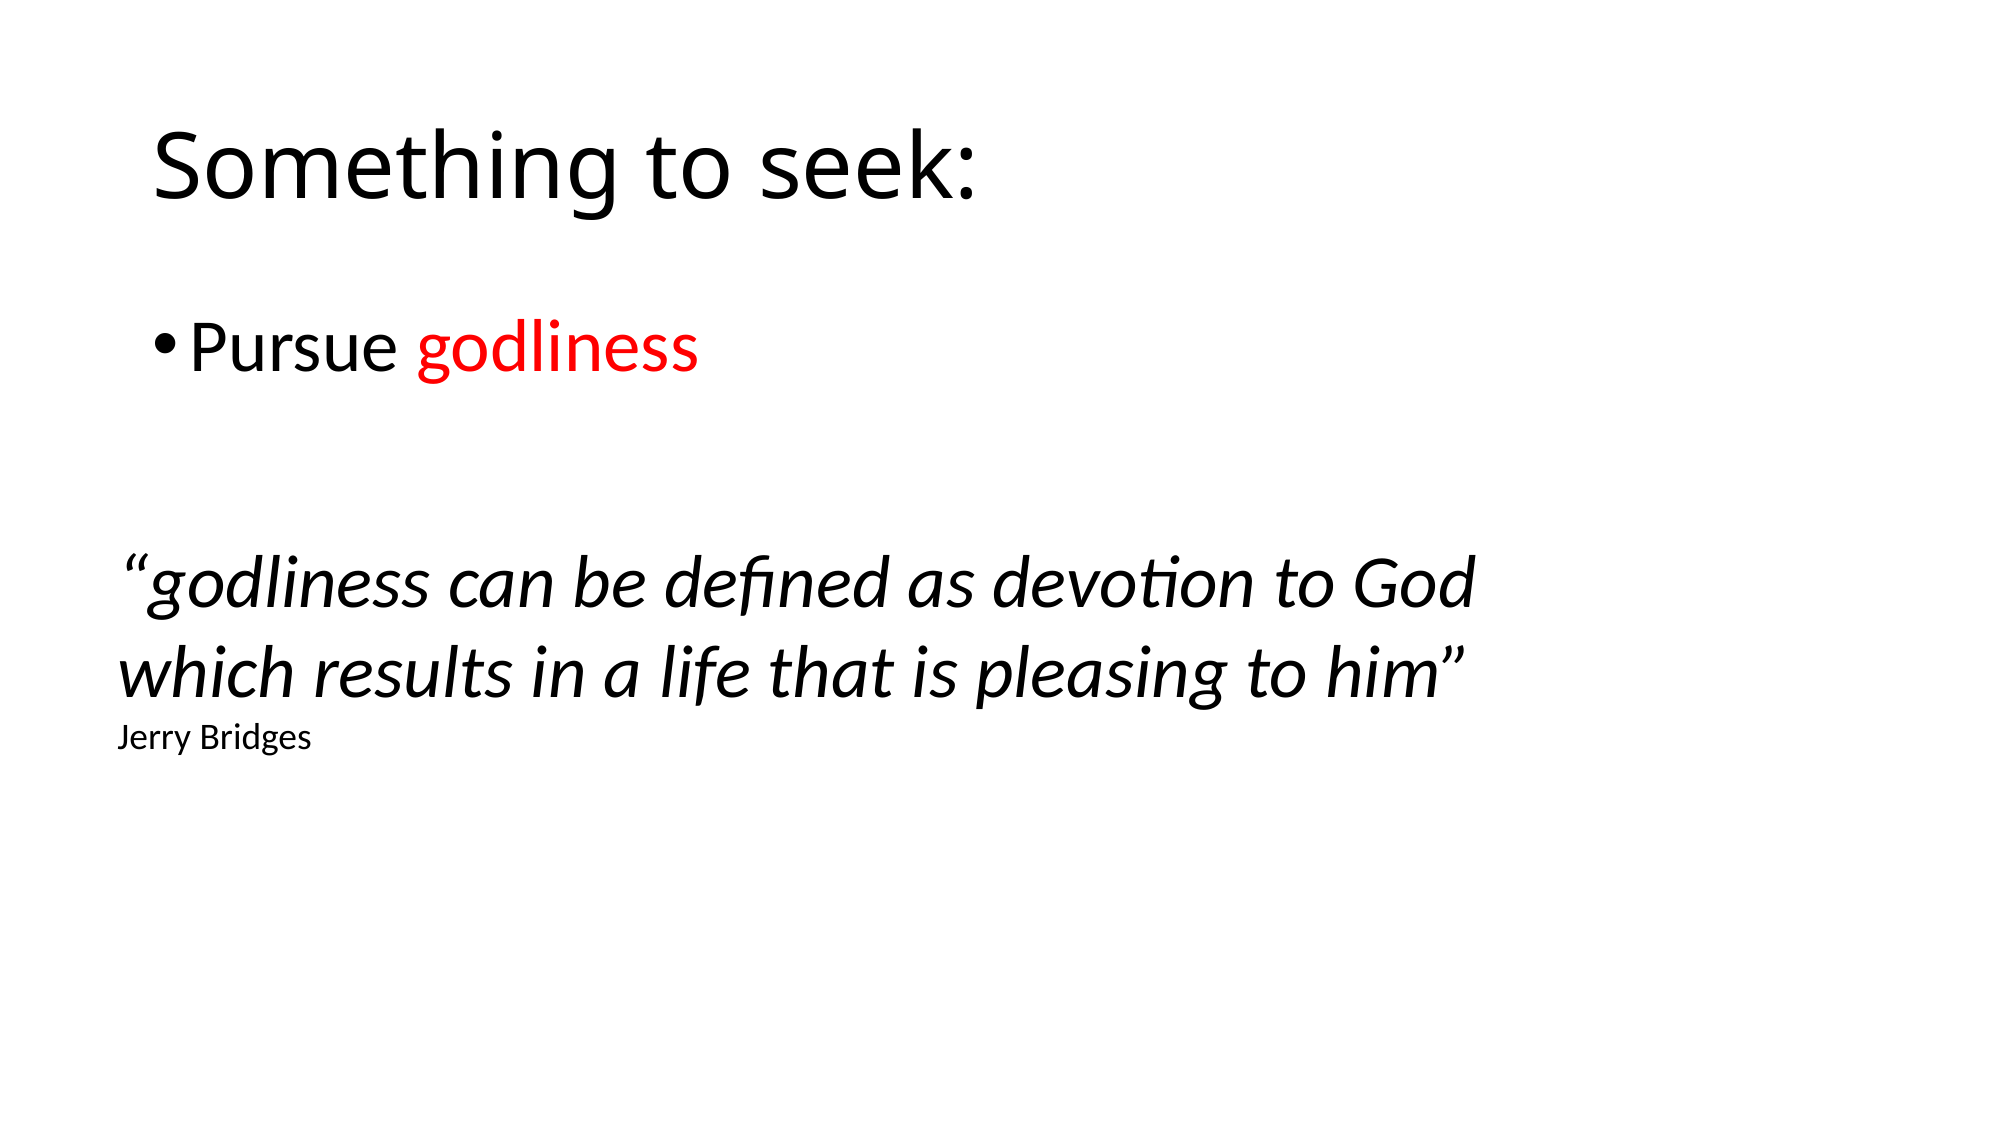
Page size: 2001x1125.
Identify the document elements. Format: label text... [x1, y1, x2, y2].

list Pursue godliness [137, 299, 1863, 1014]
text_box “godliness can be defined as devotion to God which results in a life that is pleasing to him” Jerry Bridges [102, 524, 1637, 765]
title Something to seek: [137, 59, 1863, 278]
